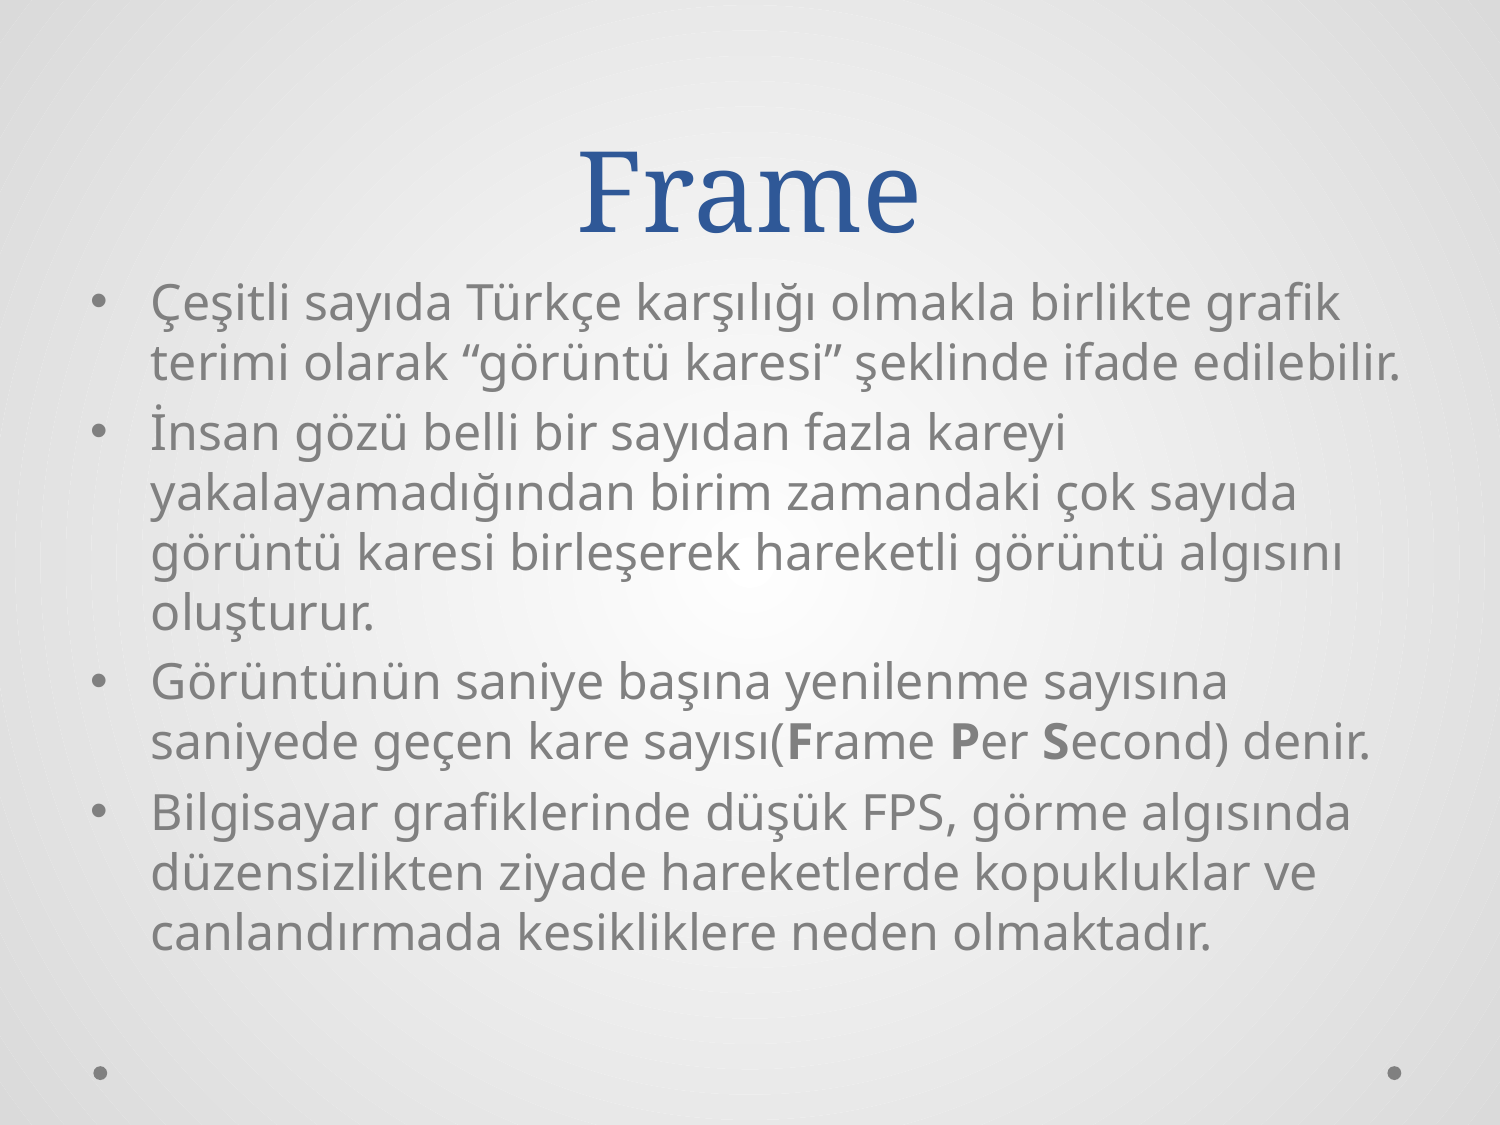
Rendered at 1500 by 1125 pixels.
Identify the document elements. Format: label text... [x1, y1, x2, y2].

list Çeşitli sayıda Türkçe karşılığı olmakla birlikte grafik terimi olarak “görüntü karesi” şeklinde ifade edilebilir. İnsan gözü belli bir sayıdan fazla kareyi yakalayamadığından birim zamandaki çok sayıda görüntü karesi birleşerek hareketli görüntü algısını oluşturur. Görüntünün saniye başına yenilenme sayısına saniyede geçen kare sayısı(Frame Per Second) denir. Bilgisayar grafiklerinde düşük FPS, görme algısında düzensizlikten ziyade hareketlerde kopukluklar ve canlandırmada kesikliklere neden olmaktadır. [75, 262, 1425, 1005]
title Frame [75, 0, 1425, 262]
